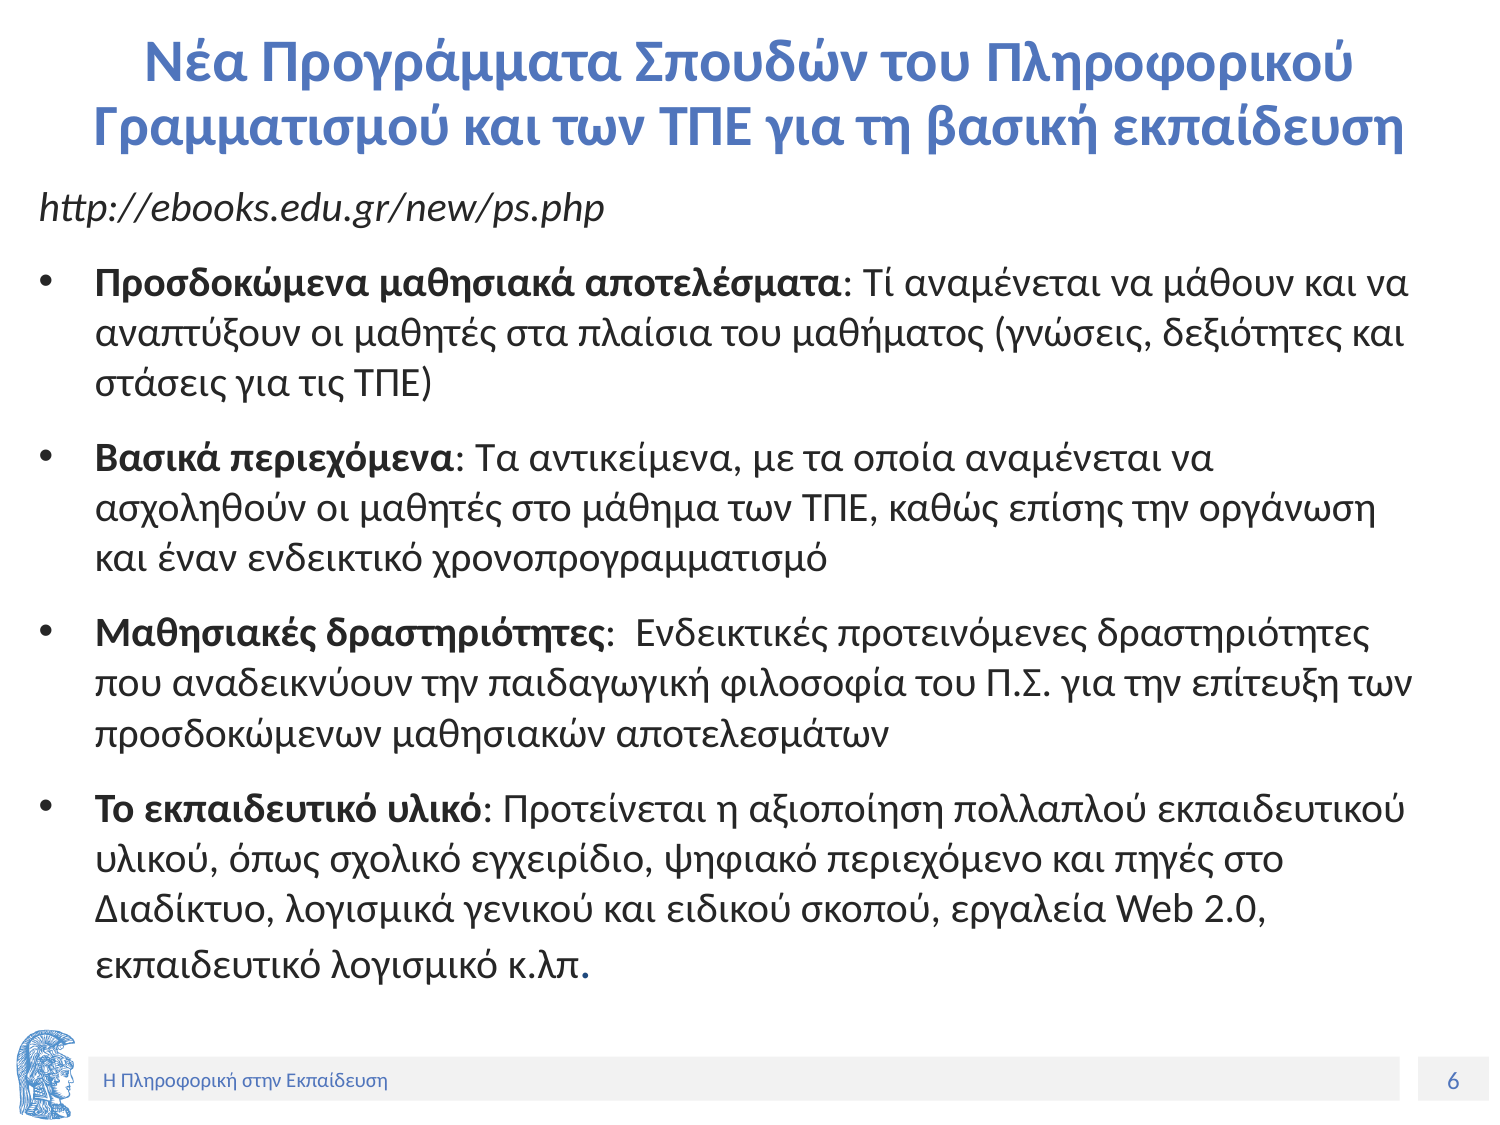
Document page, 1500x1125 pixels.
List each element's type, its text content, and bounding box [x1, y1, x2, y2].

list http://ebooks.edu.gr/new/ps.php Προσδοκώμενα μαθησιακά αποτελέσματα: Τί αναμένεται να μάθουν και να αναπτύξουν οι μαθητές στα πλαίσια του μαθήματος (γνώσεις, δεξιότητες και στάσεις για τις ΤΠΕ) Βασικά περιεχόμενα: Τα αντικείμενα, με τα οποία αναμένεται να ασχοληθούν οι μαθητές στο μάθημα των ΤΠΕ, καθώς επίσης την οργάνωση και έναν ενδεικτικό χρονοπρογραμματισμό Μαθησιακές δραστηριότητες: Ενδεικτικές προτεινόμενες δραστηριότητες που αναδεικνύουν την παιδαγωγική φιλοσοφία του Π.Σ. για την επίτευξη των προσδοκώμενων μαθησιακών αποτελεσμάτων Το εκπαιδευτικό υλικό: Προτείνεται η αξιοποίηση πολλαπλού εκπαιδευτικού υλικού, όπως σχολικό εγχειρίδιο, ψηφιακό περιεχόμενο και πηγές στο Διαδίκτυο, λογισμικά γενικού και ειδικού σκοπού, εργαλεία Web 2.0, εκπαιδευτικό λογισμικό κ.λπ. [23, 172, 1442, 1017]
title Νέα Προγράμματα Σπουδών του Πληροφορικού Γραμματισμού και των ΤΠΕ για τη βασική εκπαίδευση [75, 0, 1425, 172]
picture [9, 1026, 81, 1120]
